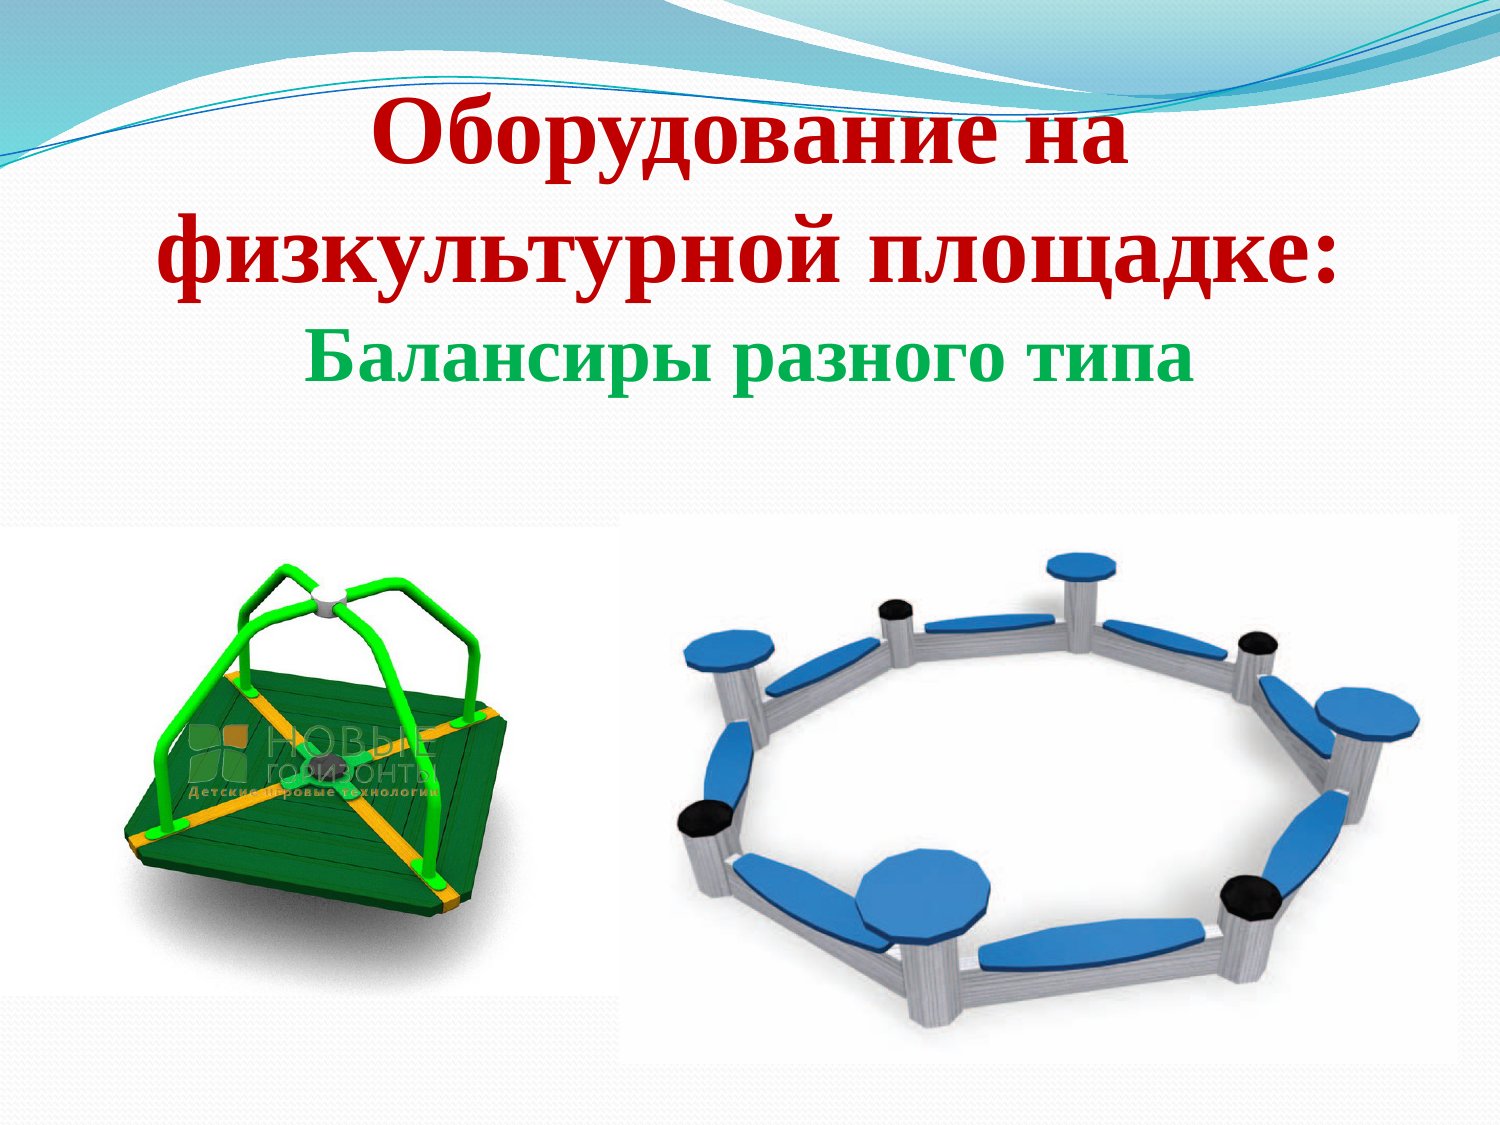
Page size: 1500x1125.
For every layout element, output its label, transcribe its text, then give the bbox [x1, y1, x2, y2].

title Оборудование на физкультурной площадке: Балансиры разного типа [75, 54, 1425, 398]
picture [619, 514, 1458, 1065]
picture [0, 526, 614, 996]
